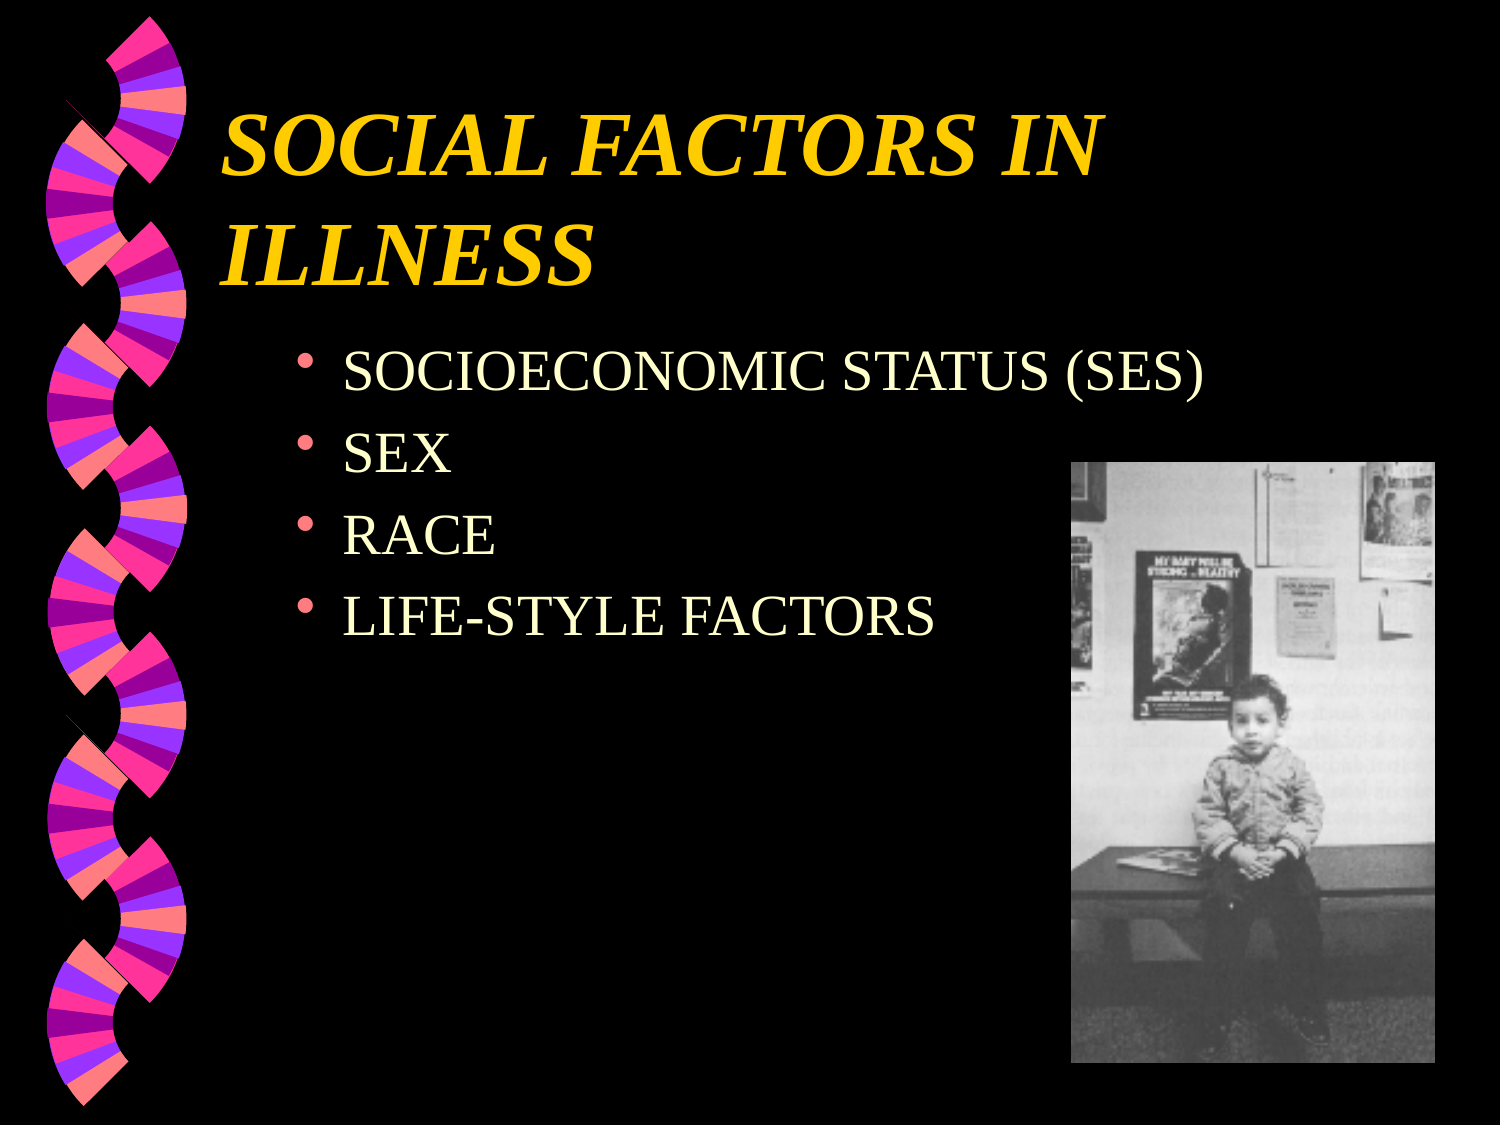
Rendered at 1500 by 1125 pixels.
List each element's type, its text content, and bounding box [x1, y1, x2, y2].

picture [1071, 462, 1435, 1063]
title SOCIAL FACTORS IN ILLNESS [205, 99, 1481, 288]
list SOCIOECONOMIC STATUS (SES) SEX RACE LIFE-STYLE FACTORS [205, 324, 1481, 1001]
